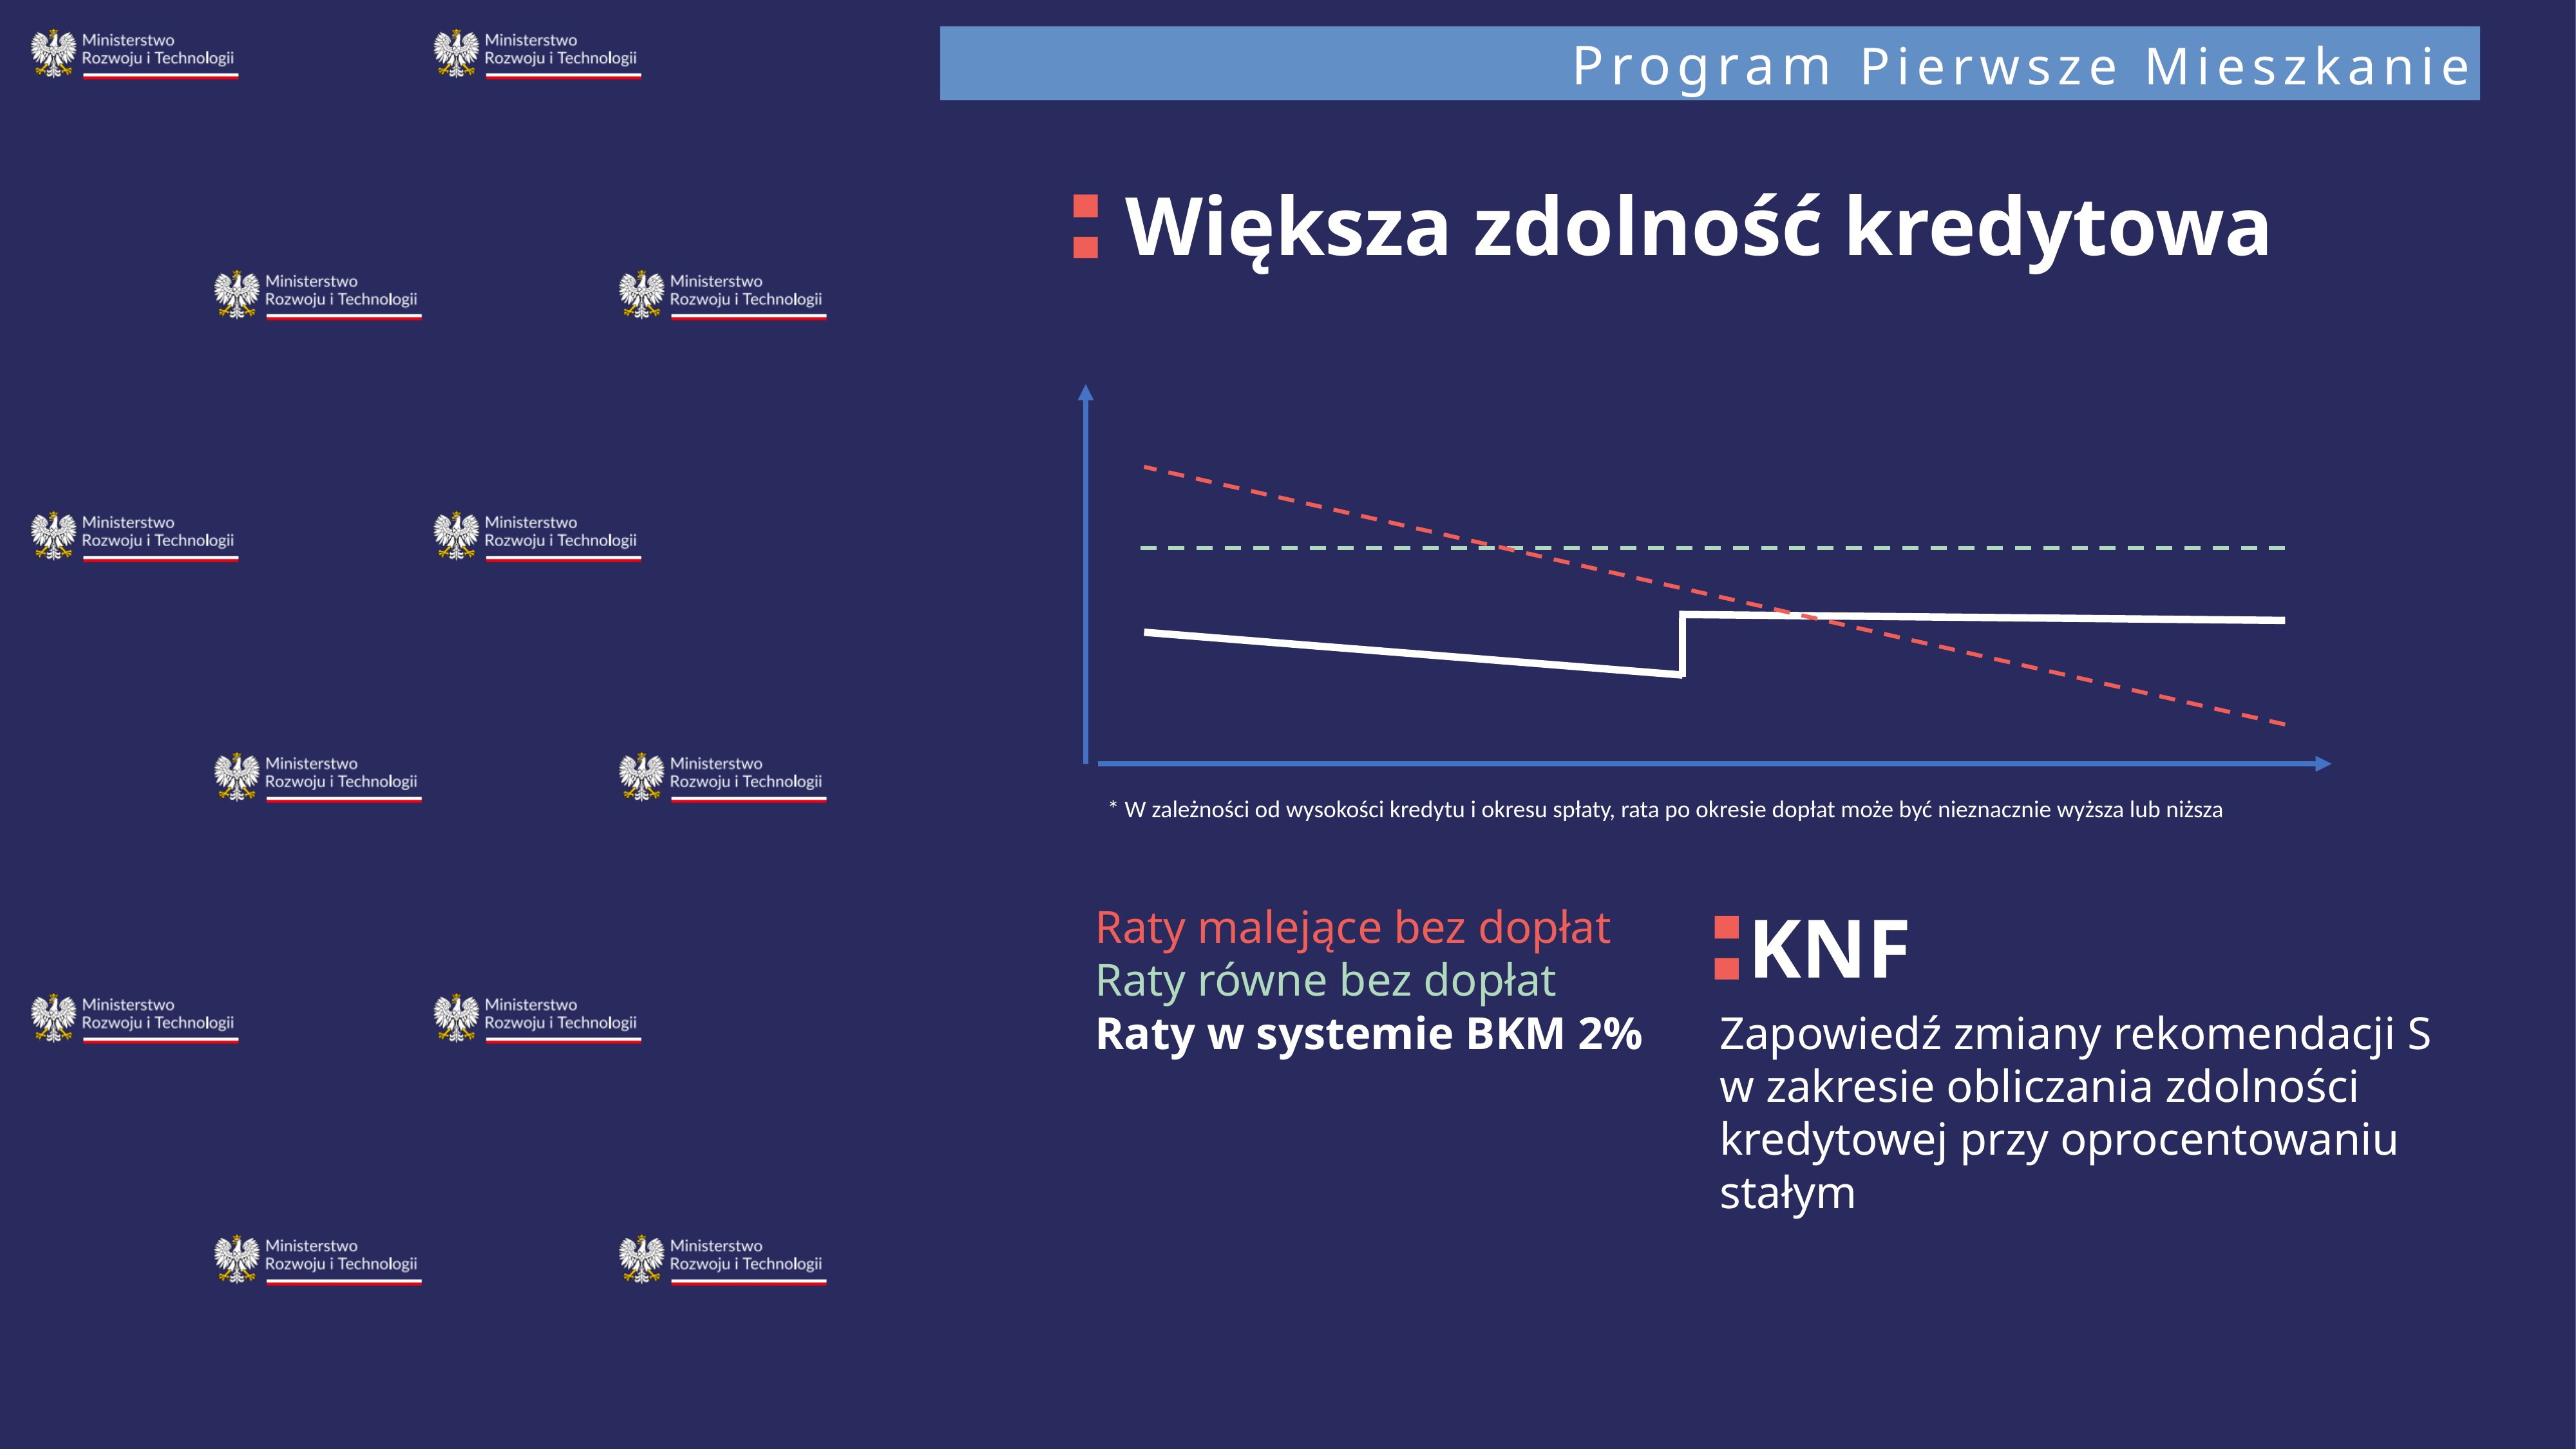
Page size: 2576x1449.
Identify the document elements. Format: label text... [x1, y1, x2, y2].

picture [1714, 916, 1739, 979]
text_box Raty malejące bez dopłat Raty równe bez dopłat Raty w systemie BKM 2% [1085, 894, 1673, 1063]
text_box Zapowiedź zmiany rekomendacji S w zakresie obliczania zdolności kredytowej przy oprocentowaniu stałym [1710, 999, 2467, 1222]
text_box KNF [1739, 898, 1953, 999]
picture [1074, 194, 1098, 258]
text_box Program Pierwsze Mieszkanie [940, 26, 2481, 100]
text_box * W zależności od wysokości kredytu i okresu spłaty, rata po okresie dopłat może być nieznacznie wyższa lub niższa [1097, 789, 2248, 828]
text_box Większa zdolność kredytowa [1115, 175, 2576, 276]
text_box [1144, 466, 2286, 724]
